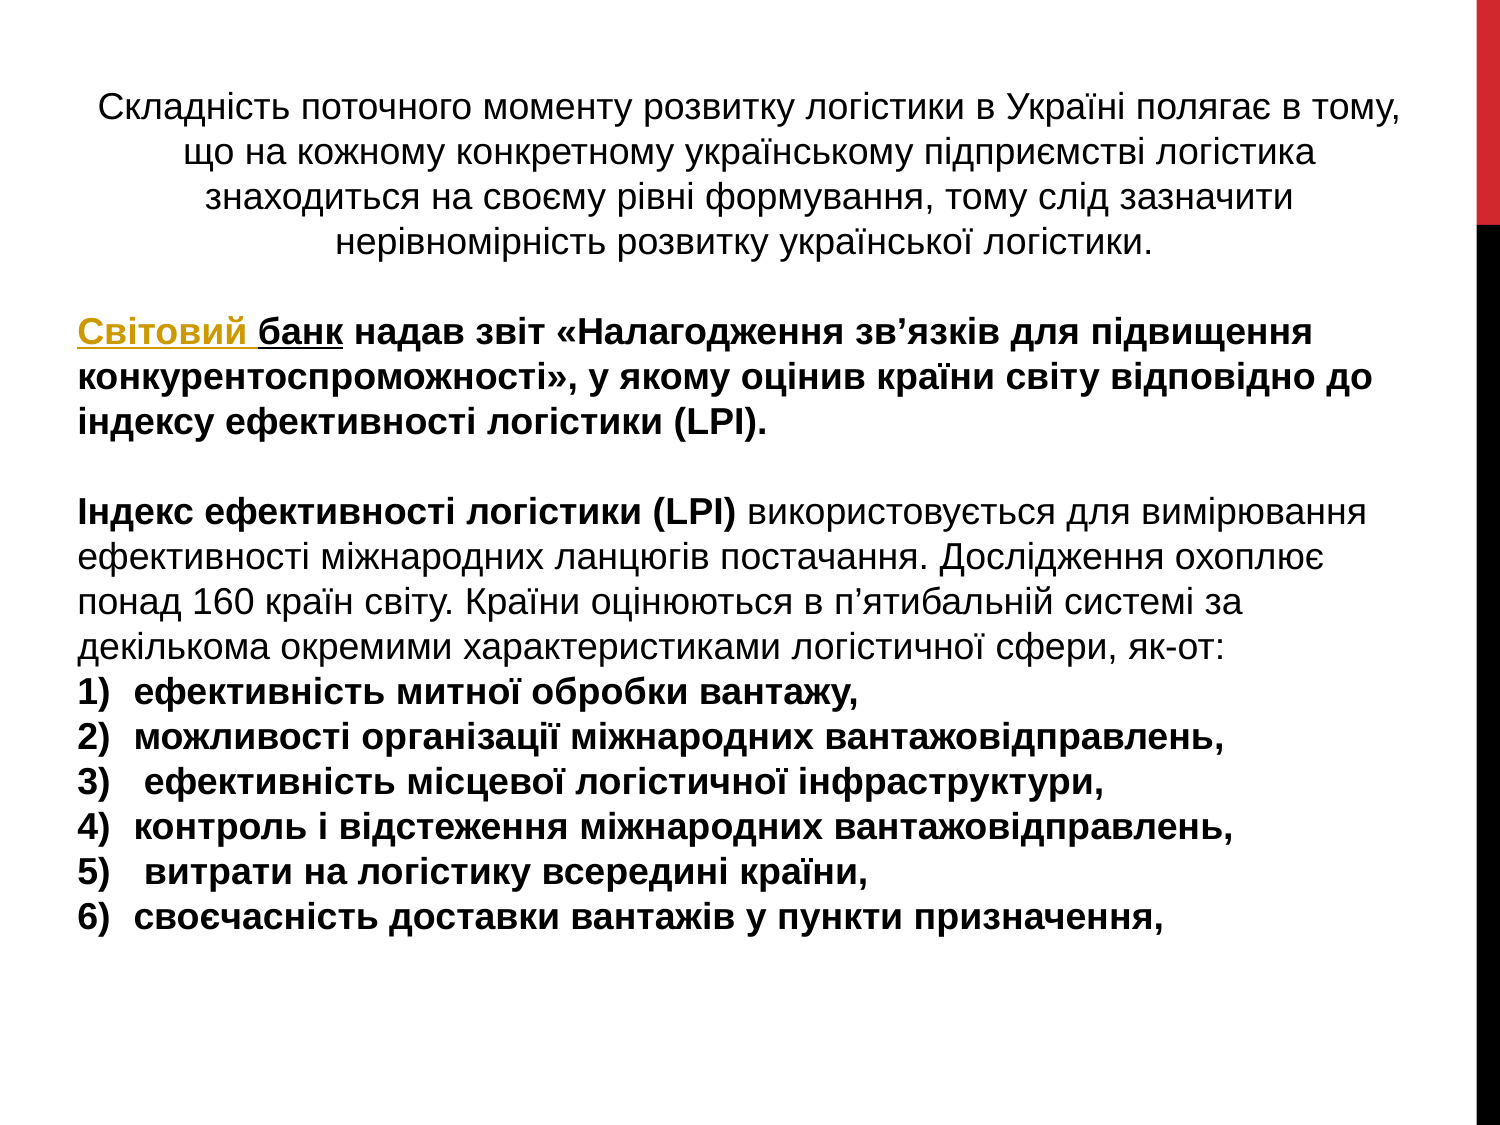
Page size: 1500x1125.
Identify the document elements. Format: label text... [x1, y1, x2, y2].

text_box Складність поточного моменту розвитку логістики в Україні полягає в тому, що на кожному конкретному українському підприємстві логістика знаходиться на своєму рівні формування, тому слід зазначити нерівномірність розвитку української логістики. Світовий банк надав звіт «Налагодження зв’язків для підвищення конкурентоспроможності», у якому оцінив країни світу відповідно до індексу ефективності логістики (LPI). Індекс ефективності логістики (LPI) використовується для вимірювання ефективності міжнародних ланцюгів постачання. Дослідження охоплює понад 160 країн світу. Країни оцінюються в п’ятибальній системі за декількома окремими характеристиками логістичної сфери, як-от: ефективність митної обробки вантажу, можливості організації міжнародних вантажовідправлень, ефективність місцевої логістичної інфраструктури, контроль і відстеження міжнародних вантажовідправлень, витрати на логістику всередині країни, своєчасність доставки вантажів у пункти призначення, [62, 74, 1438, 990]
